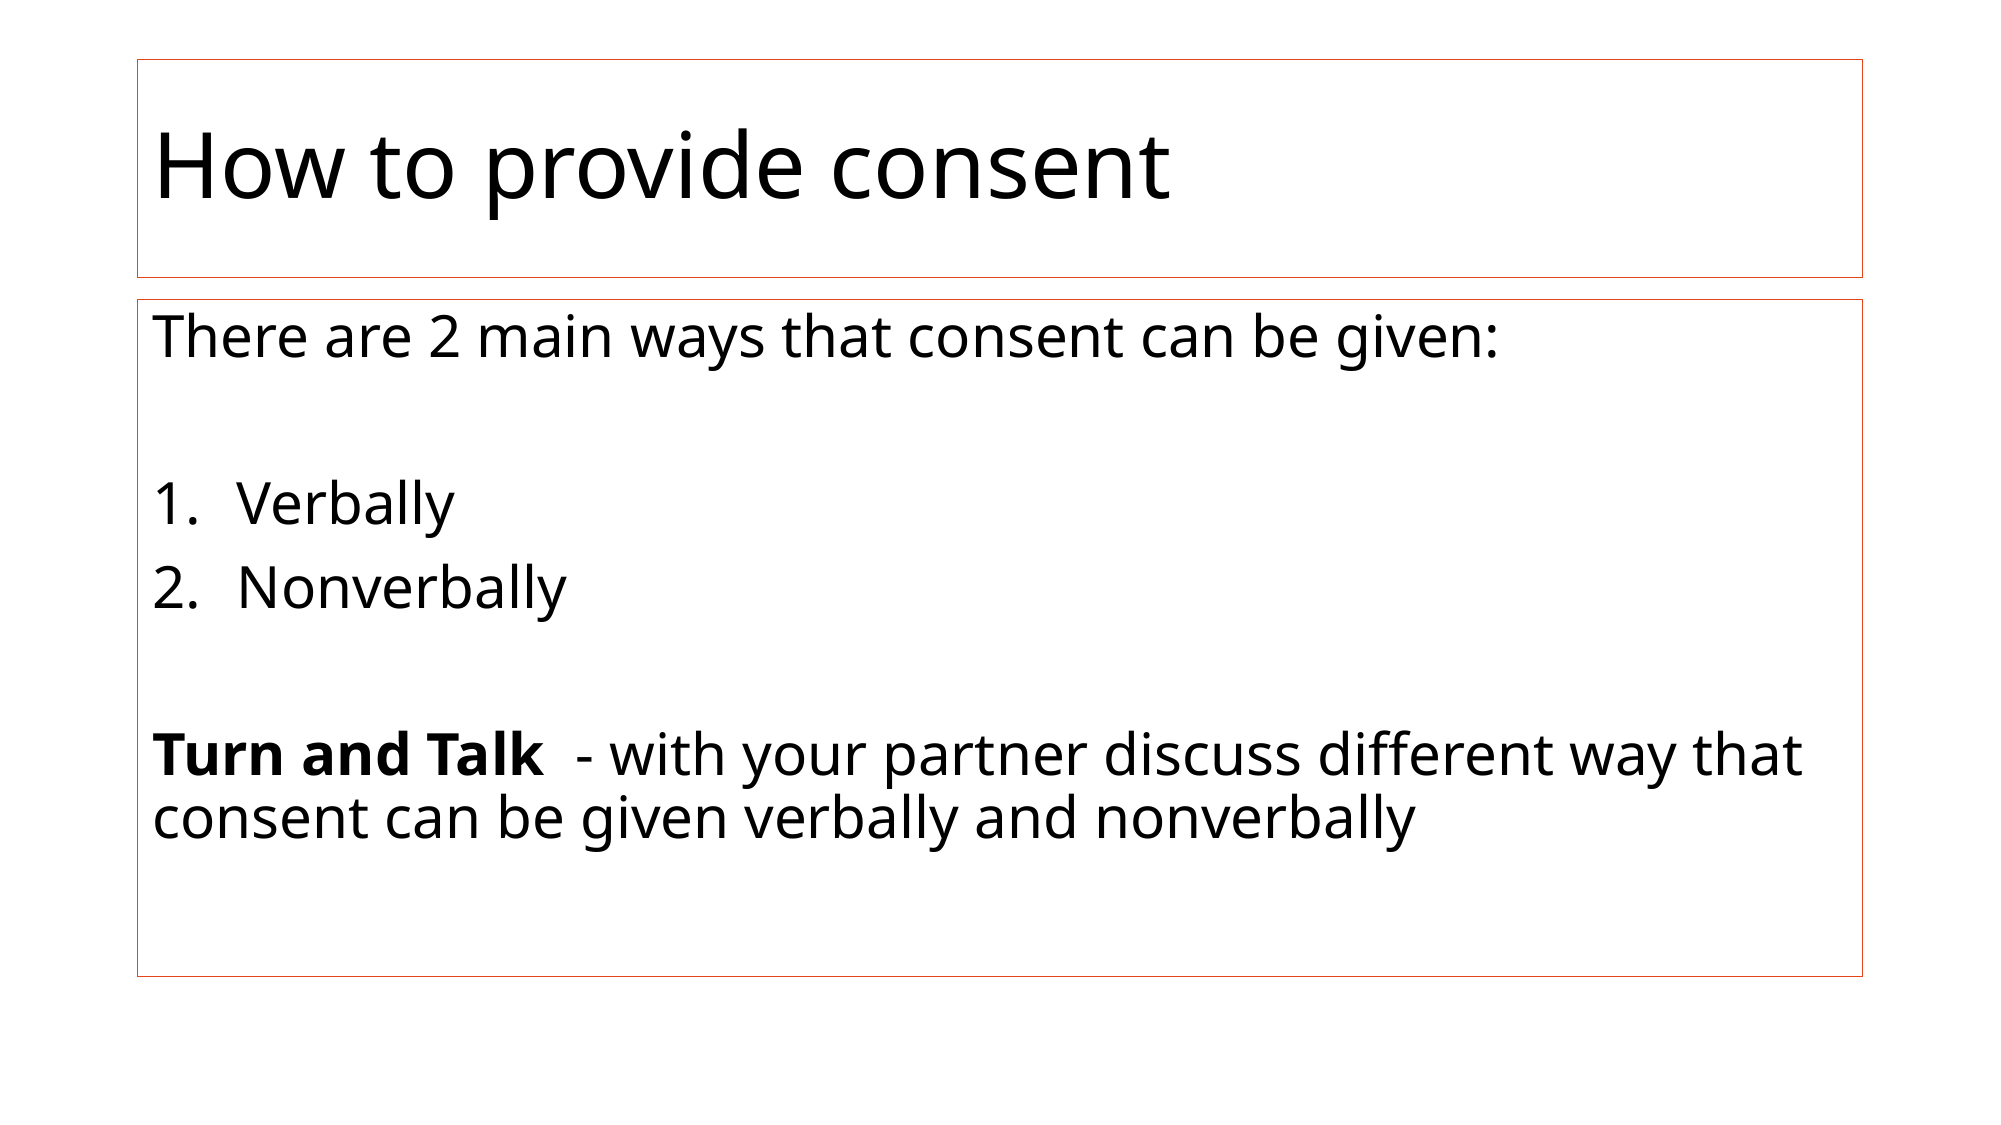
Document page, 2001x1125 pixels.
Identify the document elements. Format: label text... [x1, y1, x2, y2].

title How to provide consent [137, 59, 1863, 278]
list There are 2 main ways that consent can be given: Verbally Nonverbally Turn and Talk - with your partner discuss different way that consent can be given verbally and nonverbally [137, 299, 1863, 977]
